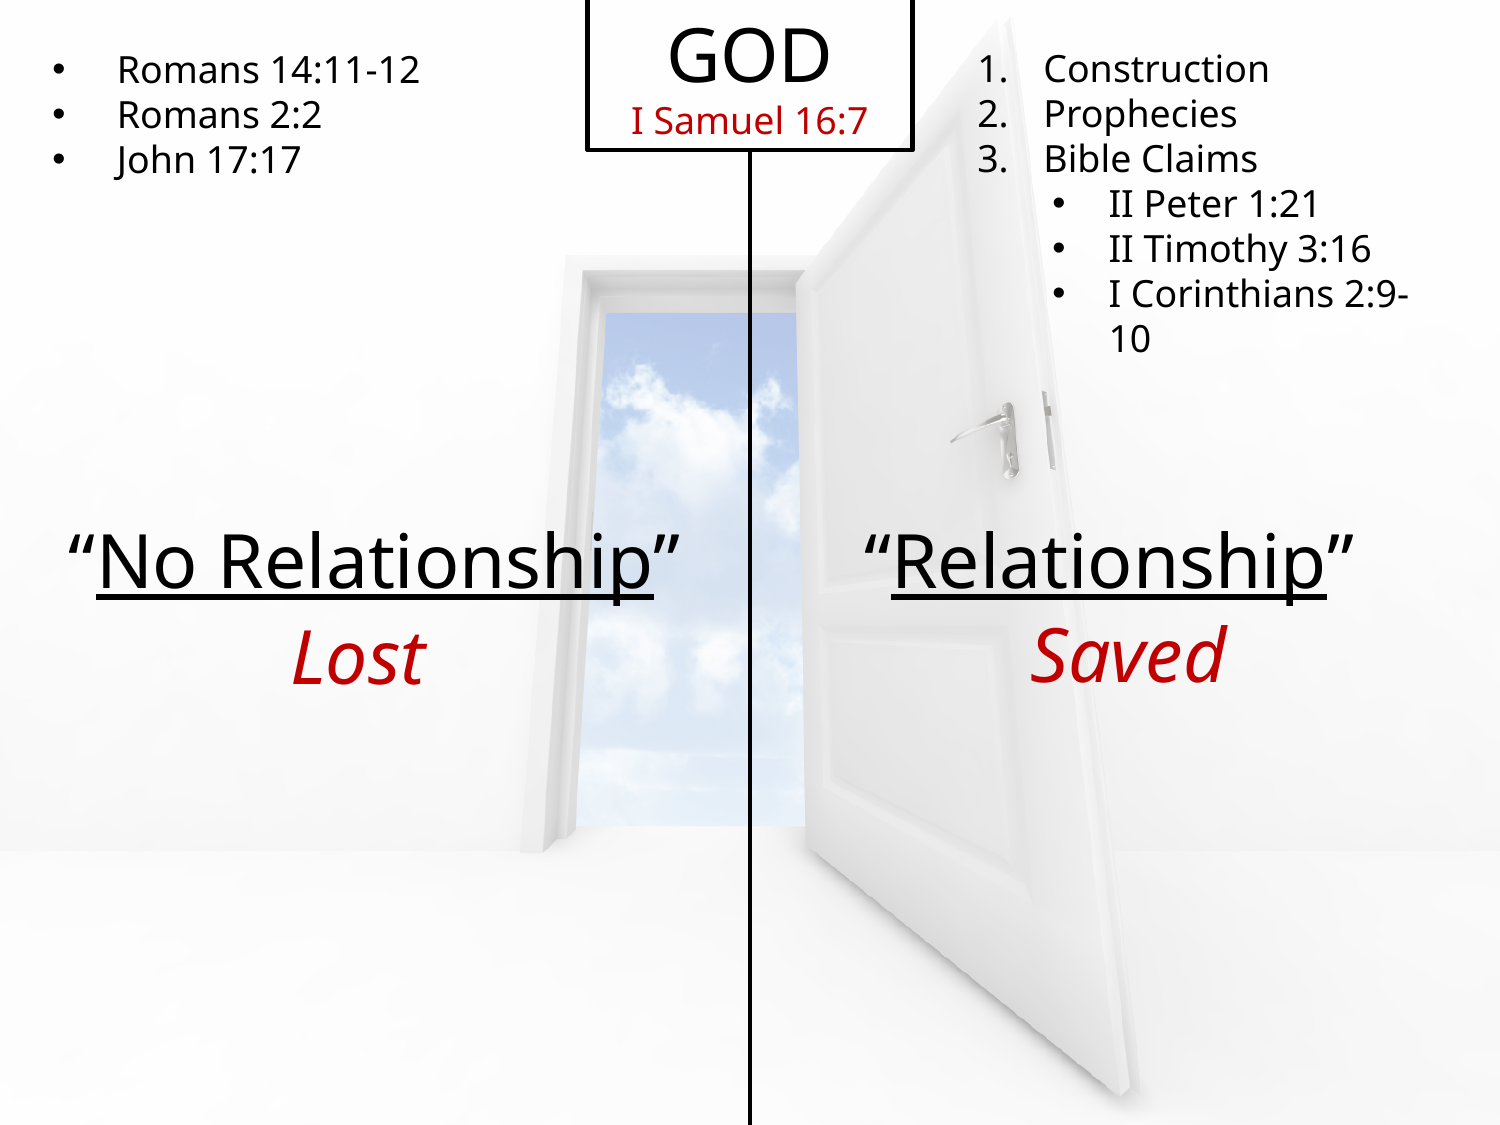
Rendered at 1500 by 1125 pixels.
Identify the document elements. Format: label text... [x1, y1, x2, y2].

text_box Saved [754, 599, 1500, 705]
text_box Lost [3, 601, 713, 707]
text_box I Samuel 16:7 [587, 89, 913, 150]
text_box GOD [0, 0, 1500, 105]
text_box Construction Prophecies Bible Claims II Peter 1:21 II Timothy 3:16 I Corinthians 2:9-10 [962, 105, 1463, 368]
text_box “No Relationship” [0, 506, 745, 702]
text_box “Relationship” [754, 506, 1500, 599]
text_box Romans 14:11-12 Romans 2:2 John 17:17 [37, 105, 475, 189]
